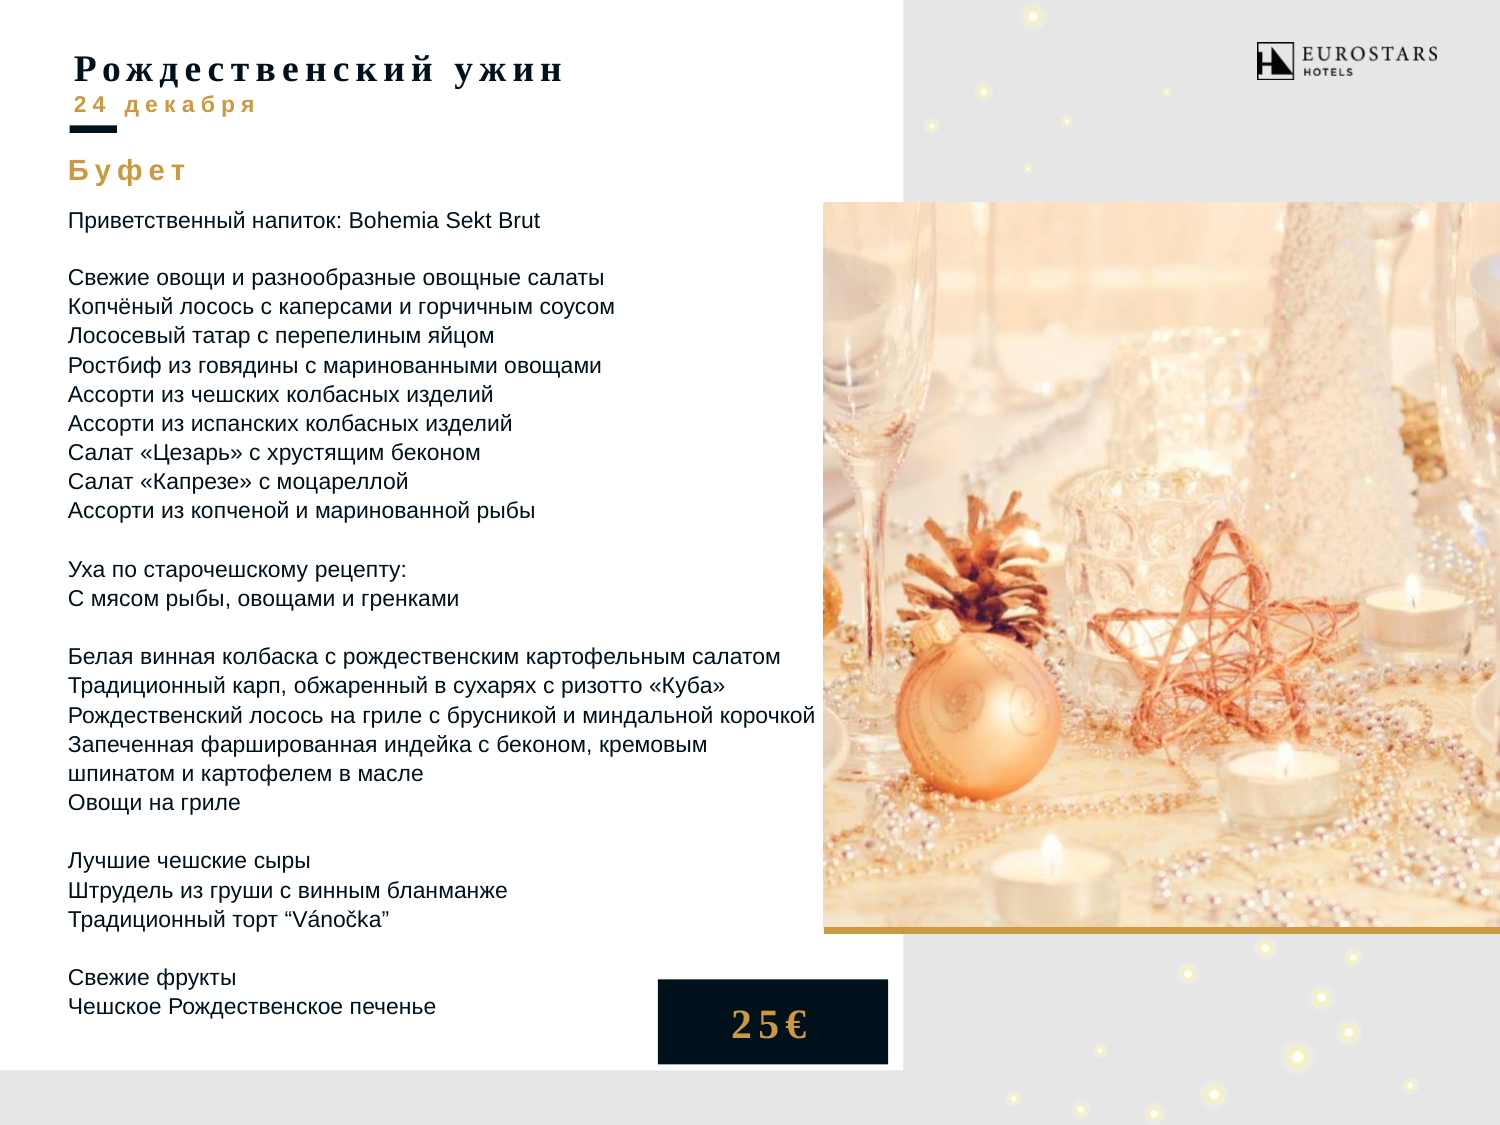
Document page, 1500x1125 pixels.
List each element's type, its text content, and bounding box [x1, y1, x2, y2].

text_box [68, 123, 119, 135]
text_box Рождественский ужин 24 декабря [58, 37, 502, 125]
text_box [0, 0, 906, 1072]
picture [507, 0, 1500, 1125]
text_box 25€ [716, 989, 830, 1054]
picture [1257, 42, 1438, 80]
text_box Буфет Приветственный напиток: Bohemia Sekt Brut Свежие овощи и разнообразные овощные салаты Копчёный лосось с каперсами и горчичным соусом Лососевый татар с перепелиным яйцом Ростбиф из говядины с маринованными овощами Ассорти из чешских колбасных изделий Ассорти из испанских колбасных изделий Салат «Цезарь» с хрустящим беконом Салат «Капрезе» с моцареллой Ассорти из копченой и маринованной рыбы Уха по старочешскому рецепту: С мясом рыбы, овощами и гренками Белая винная колбаска с рождественским картофельным салатом Традиционный карп, обжаренный в сухарях с ризотто «Куба» Рождественский лосось на гриле с брусникой и миндальной корочкой Запеченная фаршированная индейка с беконом, кремовым шпинатом и картофелем в масле Овощи на гриле Лучшие чешские сыры Штрудель из груши с винным бланманже Традиционный торт “Vánočka” Свежие фрукты Чешское Рождественское печенье [53, 143, 845, 1067]
text_box [656, 977, 890, 1067]
